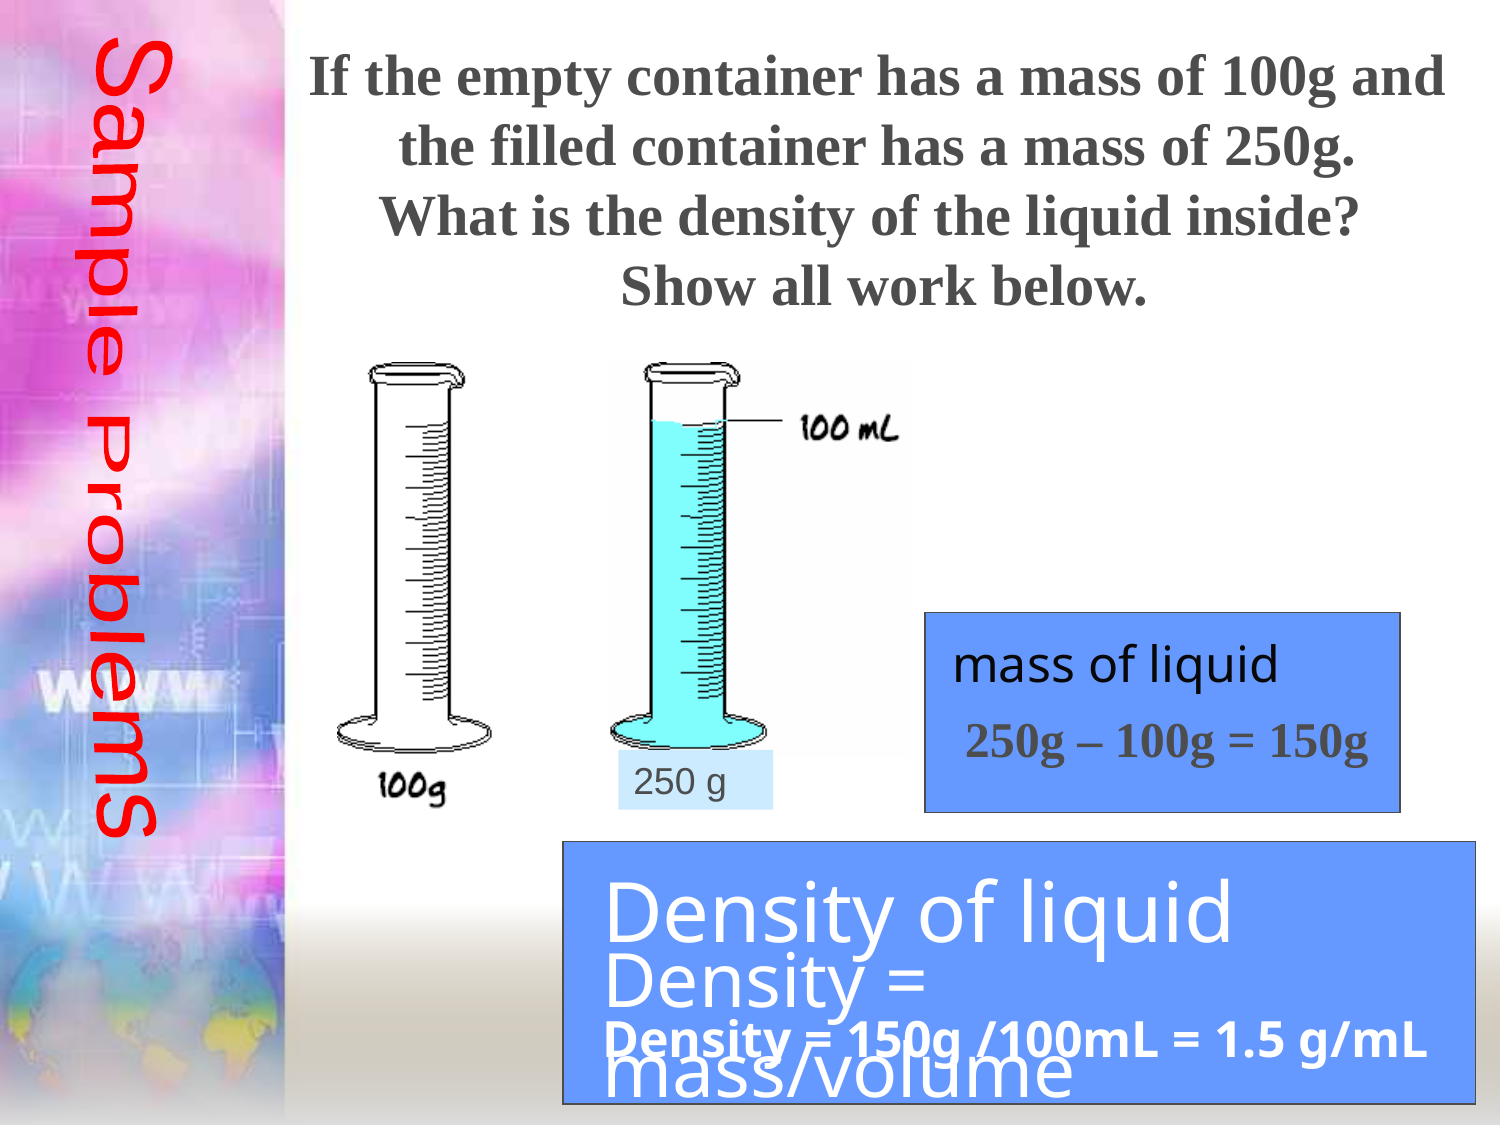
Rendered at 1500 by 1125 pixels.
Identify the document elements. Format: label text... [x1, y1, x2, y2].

picture [0, 0, 1500, 936]
text_box Density of liquid [587, 851, 1476, 967]
text_box 250g – 100g = 150g [949, 699, 1400, 775]
text_box [563, 841, 1476, 1104]
text_box Density = 150g /100mL = 1.5 g/mL [1333, 999, 1491, 1075]
text_box [924, 612, 1400, 813]
text_box If the empty container has a mass of 100g and the filled container has a mass of 250g. What is the density of the liquid inside? Show all work below. [293, 30, 1477, 325]
text_box mass of liquid [937, 624, 1388, 700]
text_box Density = mass/volume [587, 924, 1333, 1120]
